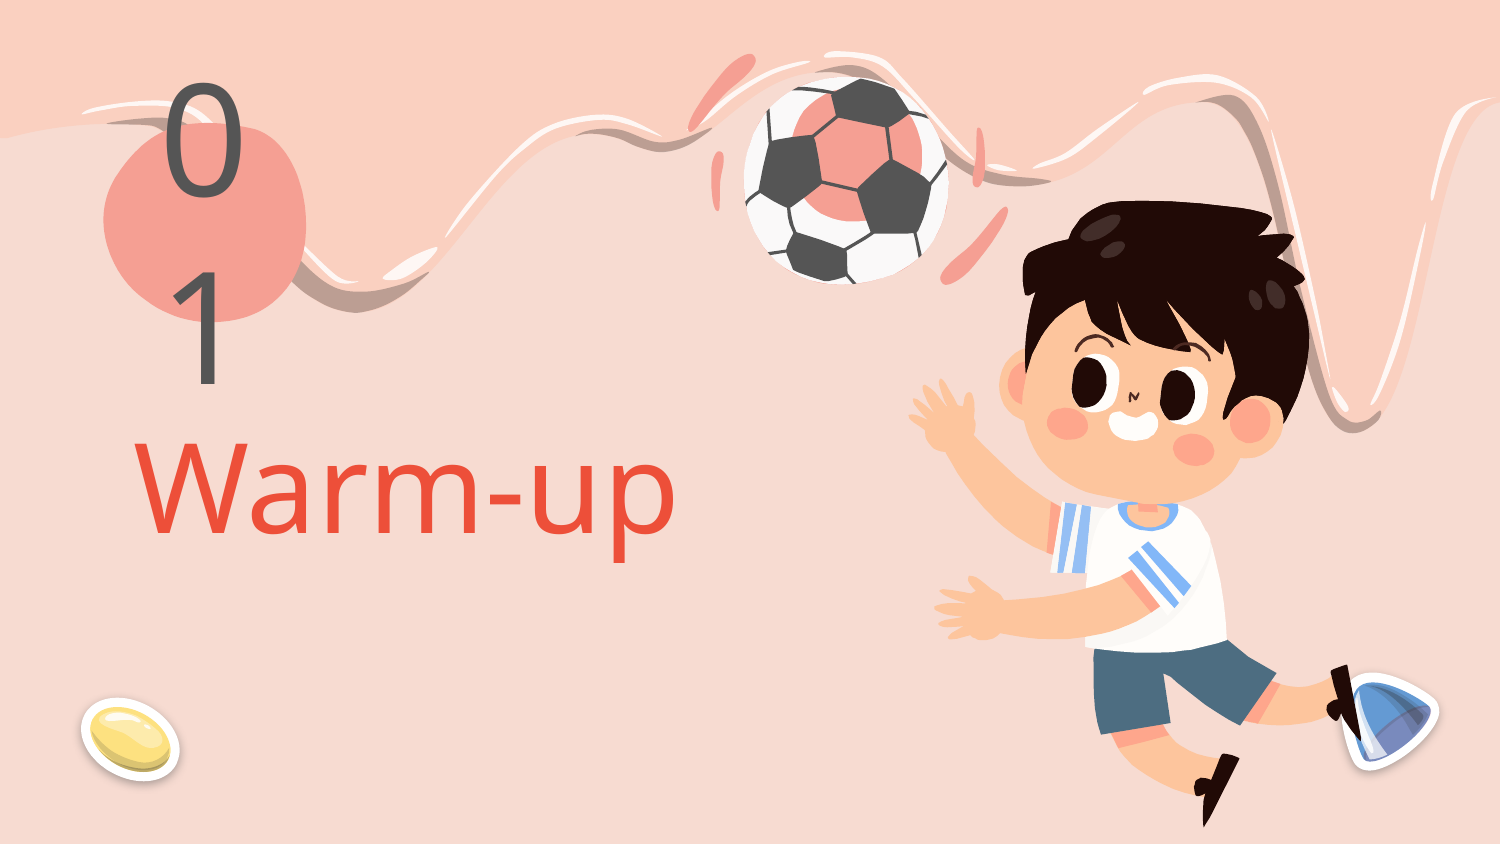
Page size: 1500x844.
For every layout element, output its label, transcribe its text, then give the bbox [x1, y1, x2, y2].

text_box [899, 198, 1386, 819]
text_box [687, 53, 1009, 285]
title Warm-up [118, 351, 894, 616]
text_box [174, 316, 249, 323]
title 01 [101, 140, 308, 316]
text_box [149, 122, 275, 140]
